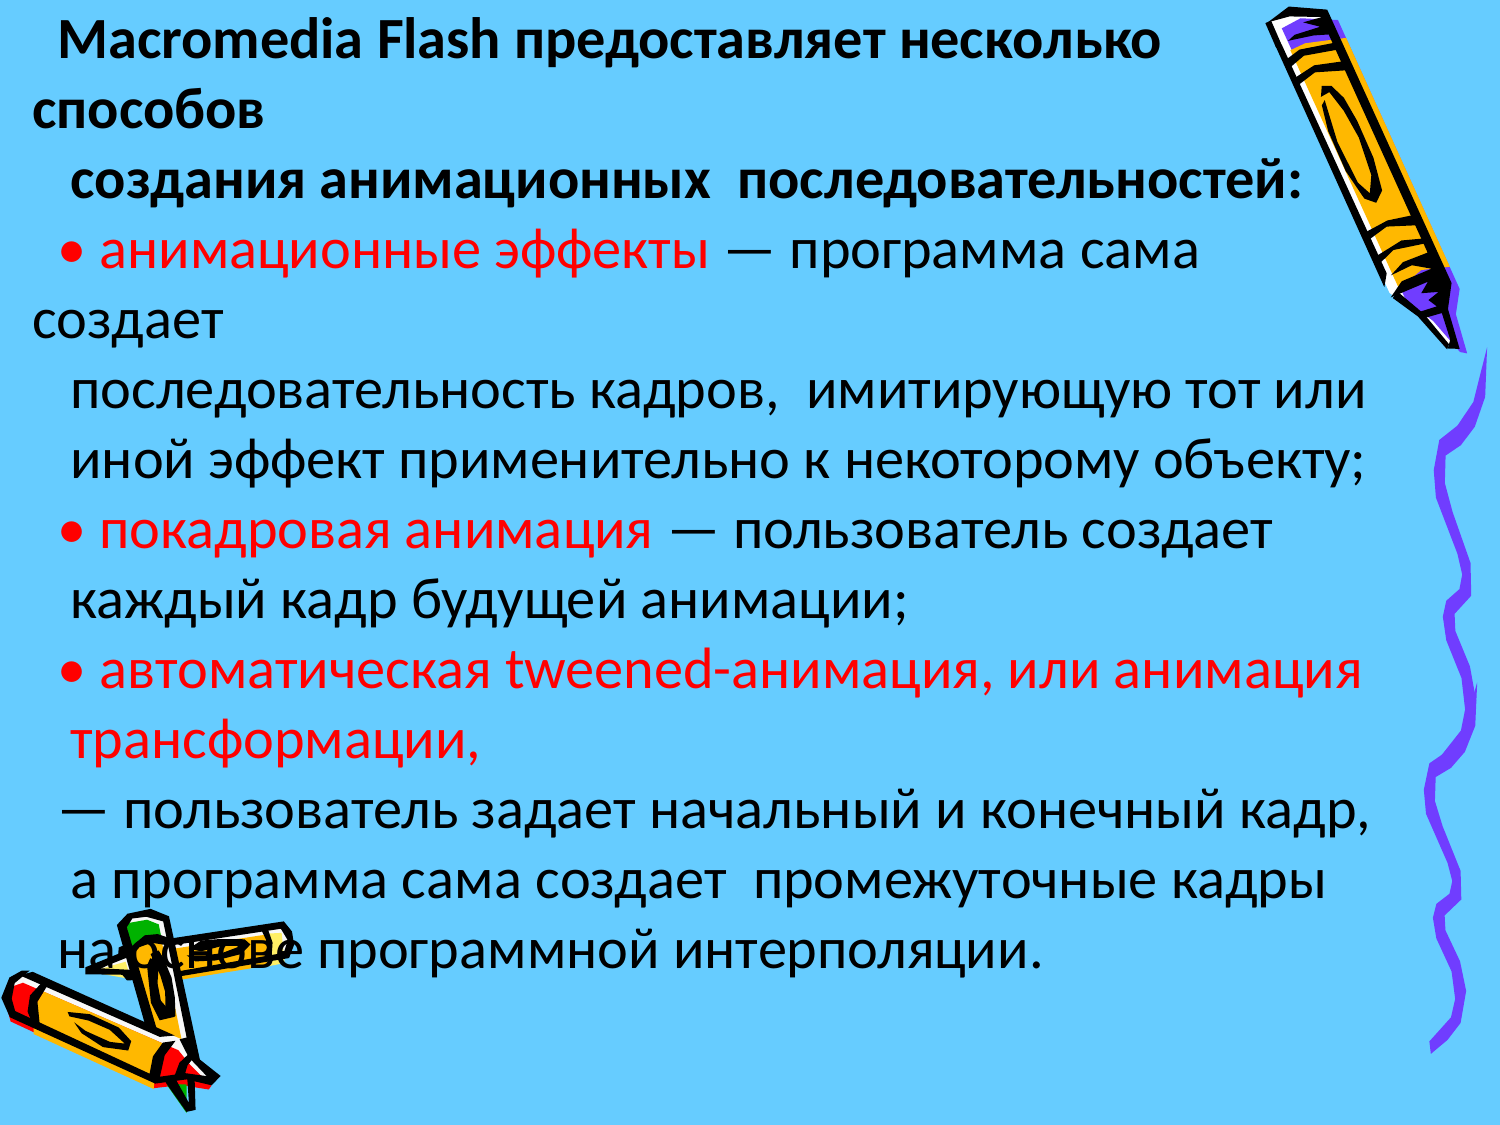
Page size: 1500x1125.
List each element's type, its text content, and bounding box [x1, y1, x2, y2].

text_box Macromedia Flash предоставляет несколько способов создания анимационных последовательностей: • анимационные эффекты — программа сама создает последовательность кадров, имитирующую тот или иной эффект применительно к некоторому объекту; • покадровая анимация — пользователь создает каждый кадр будущей анимации; • автоматическая tweened-анимация, или анимация трансформации, — пользователь задает начальный и конечный кадр, а программа сама создает промежуточные кадры на основе программной интерполяции. [17, 62, 1400, 918]
